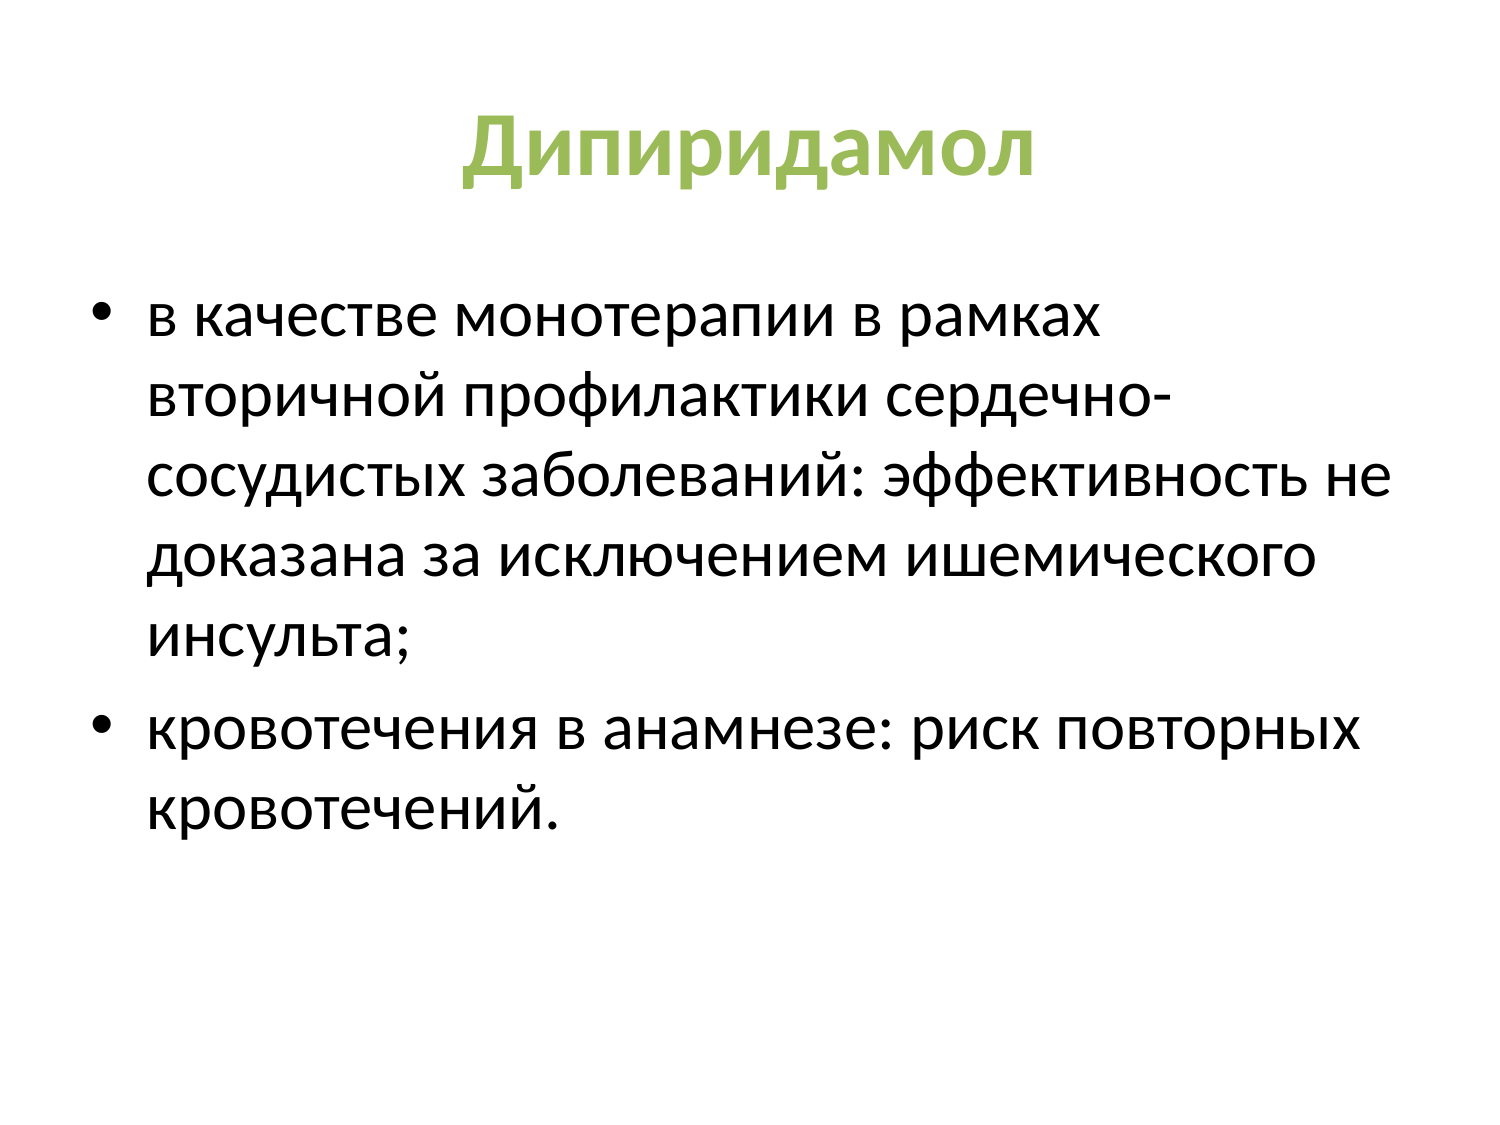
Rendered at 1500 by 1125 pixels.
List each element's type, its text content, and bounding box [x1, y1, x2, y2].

title Дипиридамол [75, 45, 1425, 233]
list в качестве монотерапии в рамках вторичной профилактики сердечно-сосудистых заболеваний: эффективность не доказана за исключением ишемического инсульта; кровотечения в анамнезе: риск повторных кровотечений. [75, 262, 1425, 1005]
